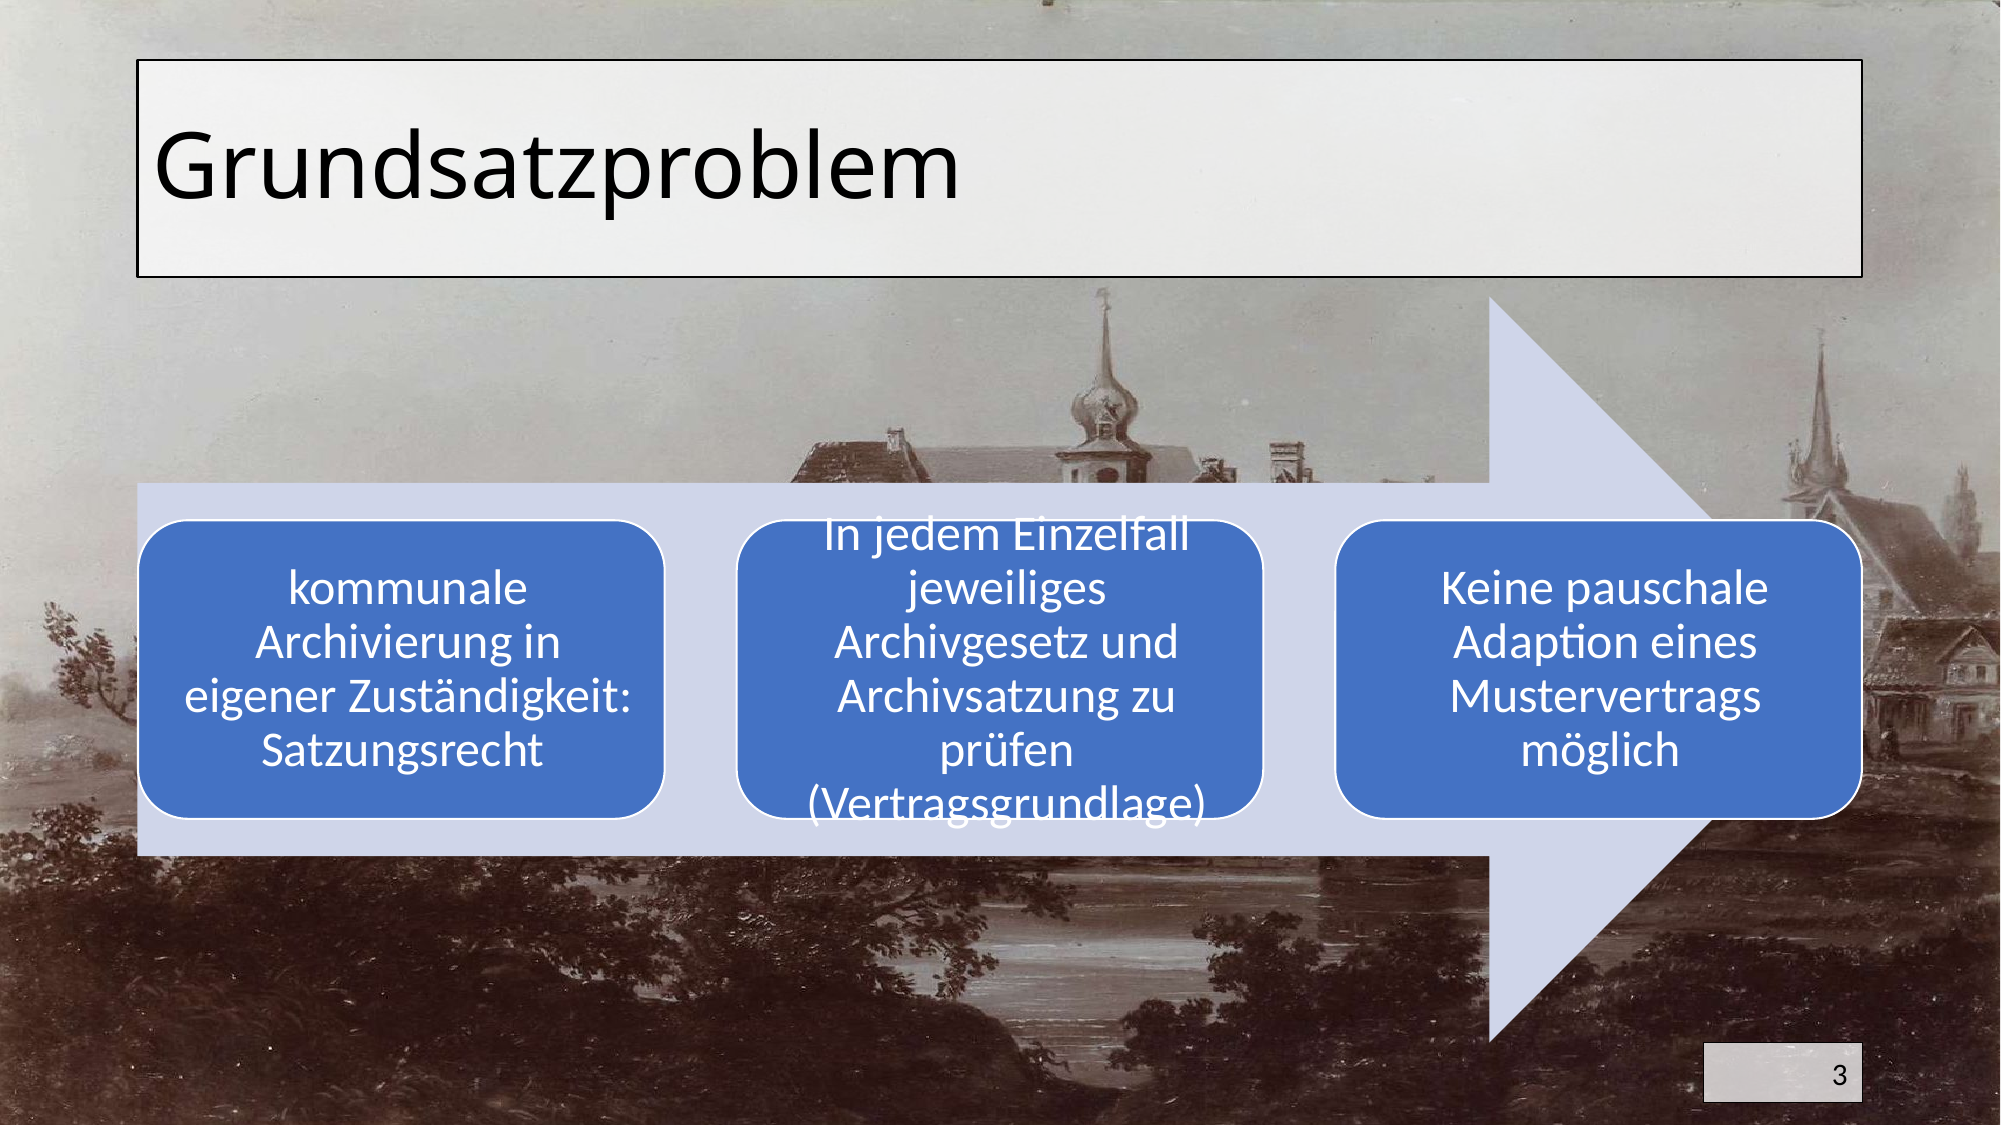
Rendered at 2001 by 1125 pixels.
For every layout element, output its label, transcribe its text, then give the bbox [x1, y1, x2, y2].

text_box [137, 296, 1863, 1043]
title Grundsatzproblem [136, 59, 1863, 278]
picture [0, 0, 2001, 1125]
slide_number 3 [1703, 1043, 1863, 1103]
